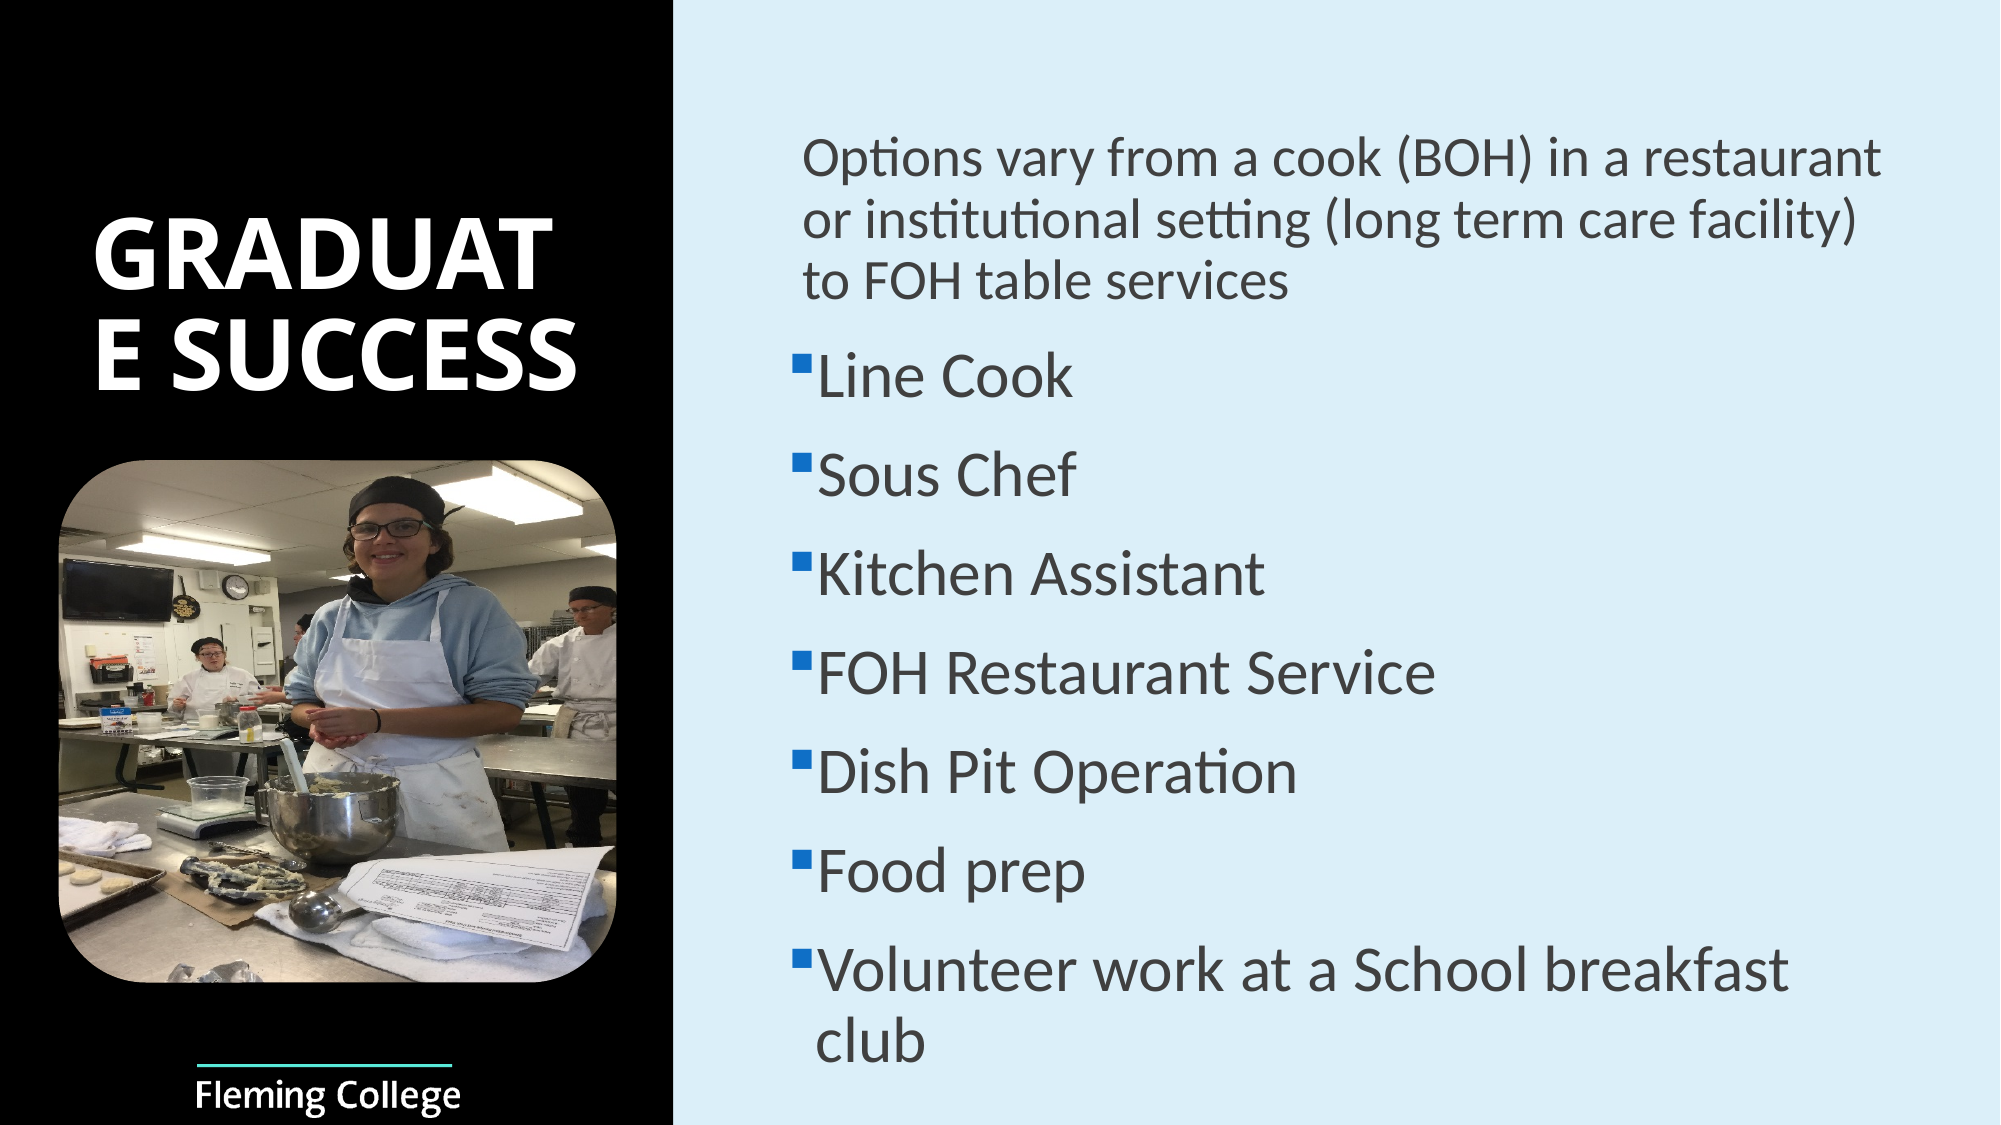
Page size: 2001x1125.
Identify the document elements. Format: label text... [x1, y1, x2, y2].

picture [196, 1064, 460, 1118]
list Options vary from a cook (BOH) in a restaurant or institutional setting (long term care facility) to FOH table services Line Cook Sous Chef Kitchen Assistant FOH Restaurant Service Dish Pit Operation Food prep Volunteer work at a School breakfast club [787, 120, 1911, 1092]
title GRADUATE SUCCESS [75, 97, 600, 418]
picture [58, 441, 617, 1001]
